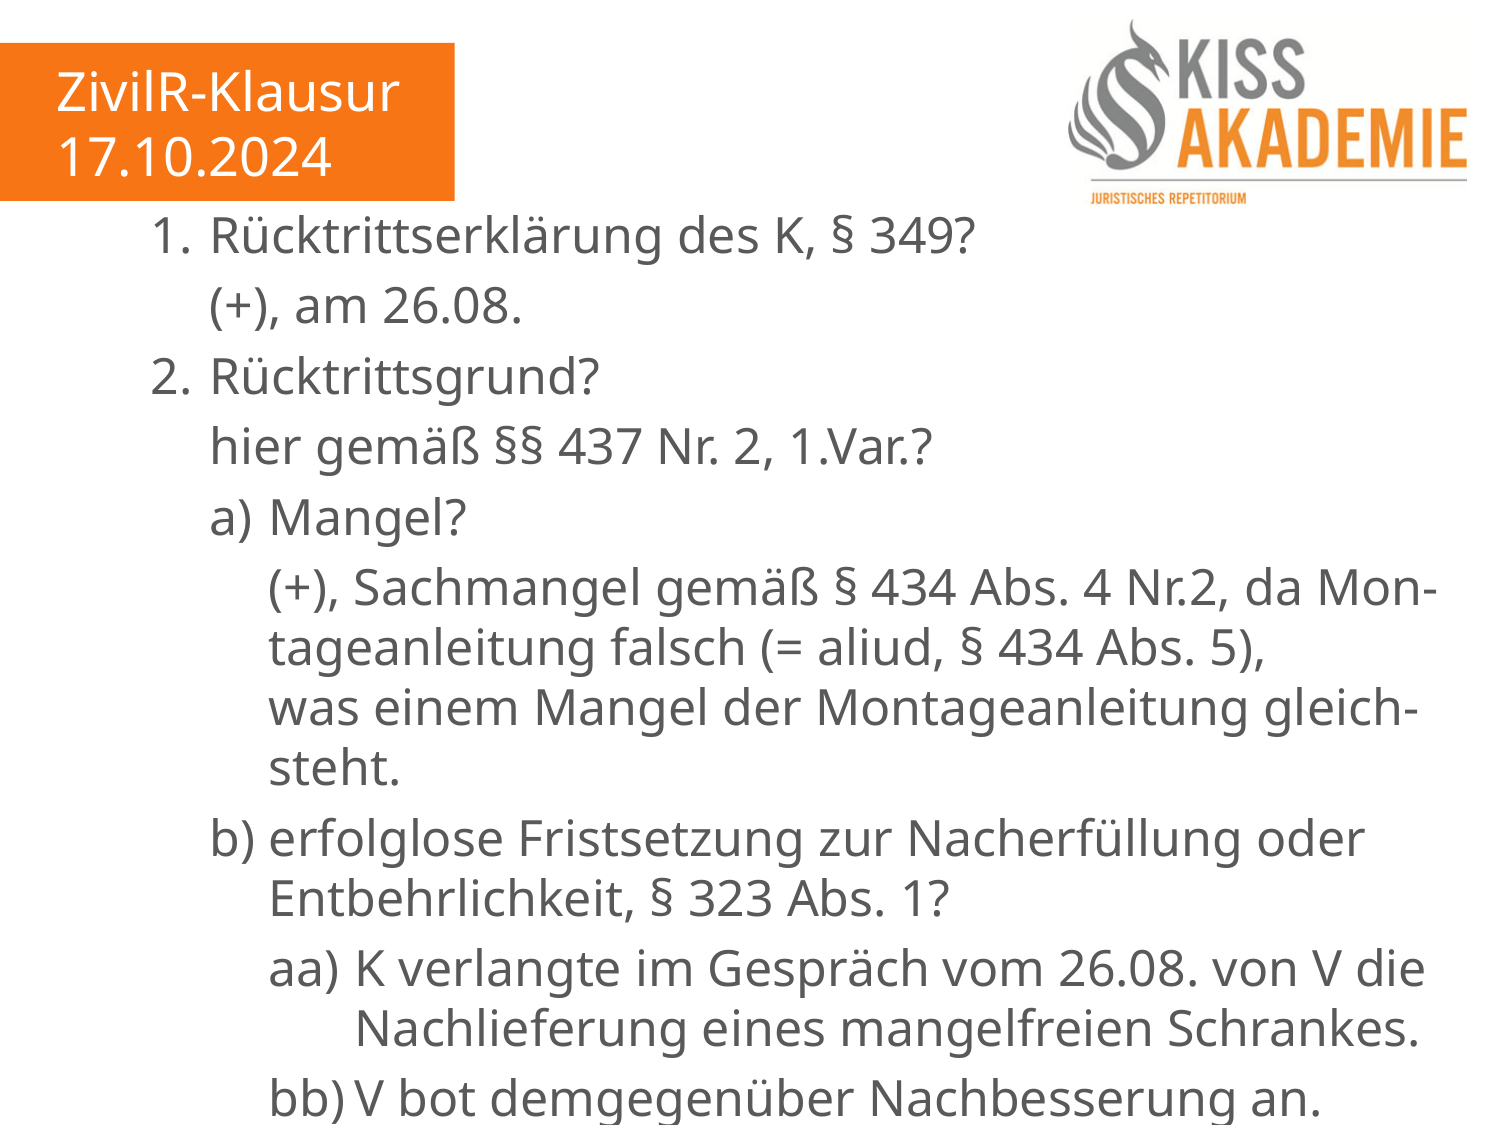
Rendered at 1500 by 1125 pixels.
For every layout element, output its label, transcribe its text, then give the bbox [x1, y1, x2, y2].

text_box [0, 41, 457, 203]
picture [1068, 19, 1467, 196]
text_box ZivilR-Klausur 17.10.2024 [41, 49, 432, 195]
text_box 1. Rücktrittserklärung des K, § 349? (+), am 26.08. 2. Rücktrittsgrund? hier gemäß §§ 437 Nr. 2, 1.Var.? a) Mangel? (+), Sachmangel gemäß § 434 Abs. 4 Nr.2, da Mon- tageanleitung falsch (= aliud, § 434 Abs. 5), was einem Mangel der Montageanleitung gleich- steht. b) erfolglose Fristsetzung zur Nacherfüllung oder Entbehrlichkeit, § 323 Abs. 1? aa) K verlangte im Gespräch vom 26.08. von V die Nachlieferung eines mangelfreien Schrankes. bb) V bot demgegenüber Nachbesserung an. [17, 196, 1483, 1125]
